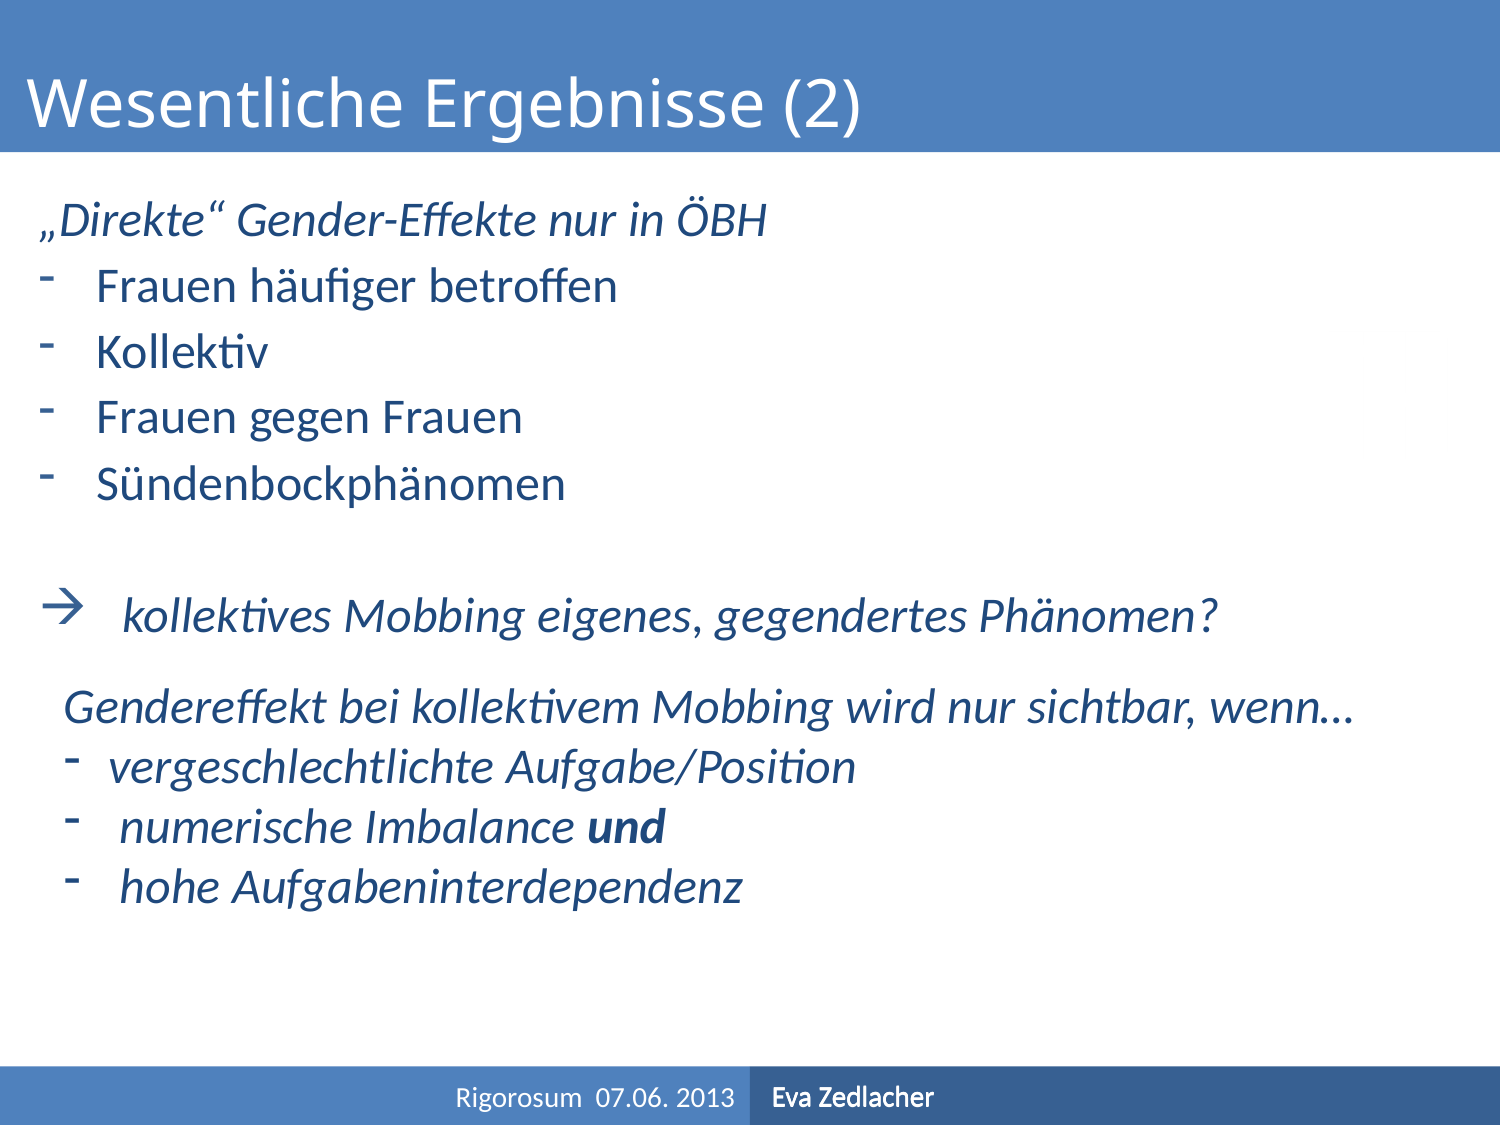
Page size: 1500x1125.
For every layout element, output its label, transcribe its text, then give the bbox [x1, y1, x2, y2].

title Wesentliche Ergebnisse (2) [11, 48, 1188, 153]
text_box Eva Zedlacher [757, 1070, 1152, 1125]
list „Direkte“ Gender-Effekte nur in ÖBH Frauen häufiger betroffen Kollektiv Frauen gegen Frauen Sündenbockphänomen kollektives Mobbing eigenes, gegendertes Phänomen? [23, 172, 1500, 705]
slide_number Rigorosum 07.06. 2013 [8, 1070, 750, 1125]
text_box Gendereffekt bei kollektivem Mobbing wird nur sichtbar, wenn… vergeschlechtlichte Aufgabe/Position numerische Imbalance und hohe Aufgabeninterdependenz [41, 658, 1471, 921]
